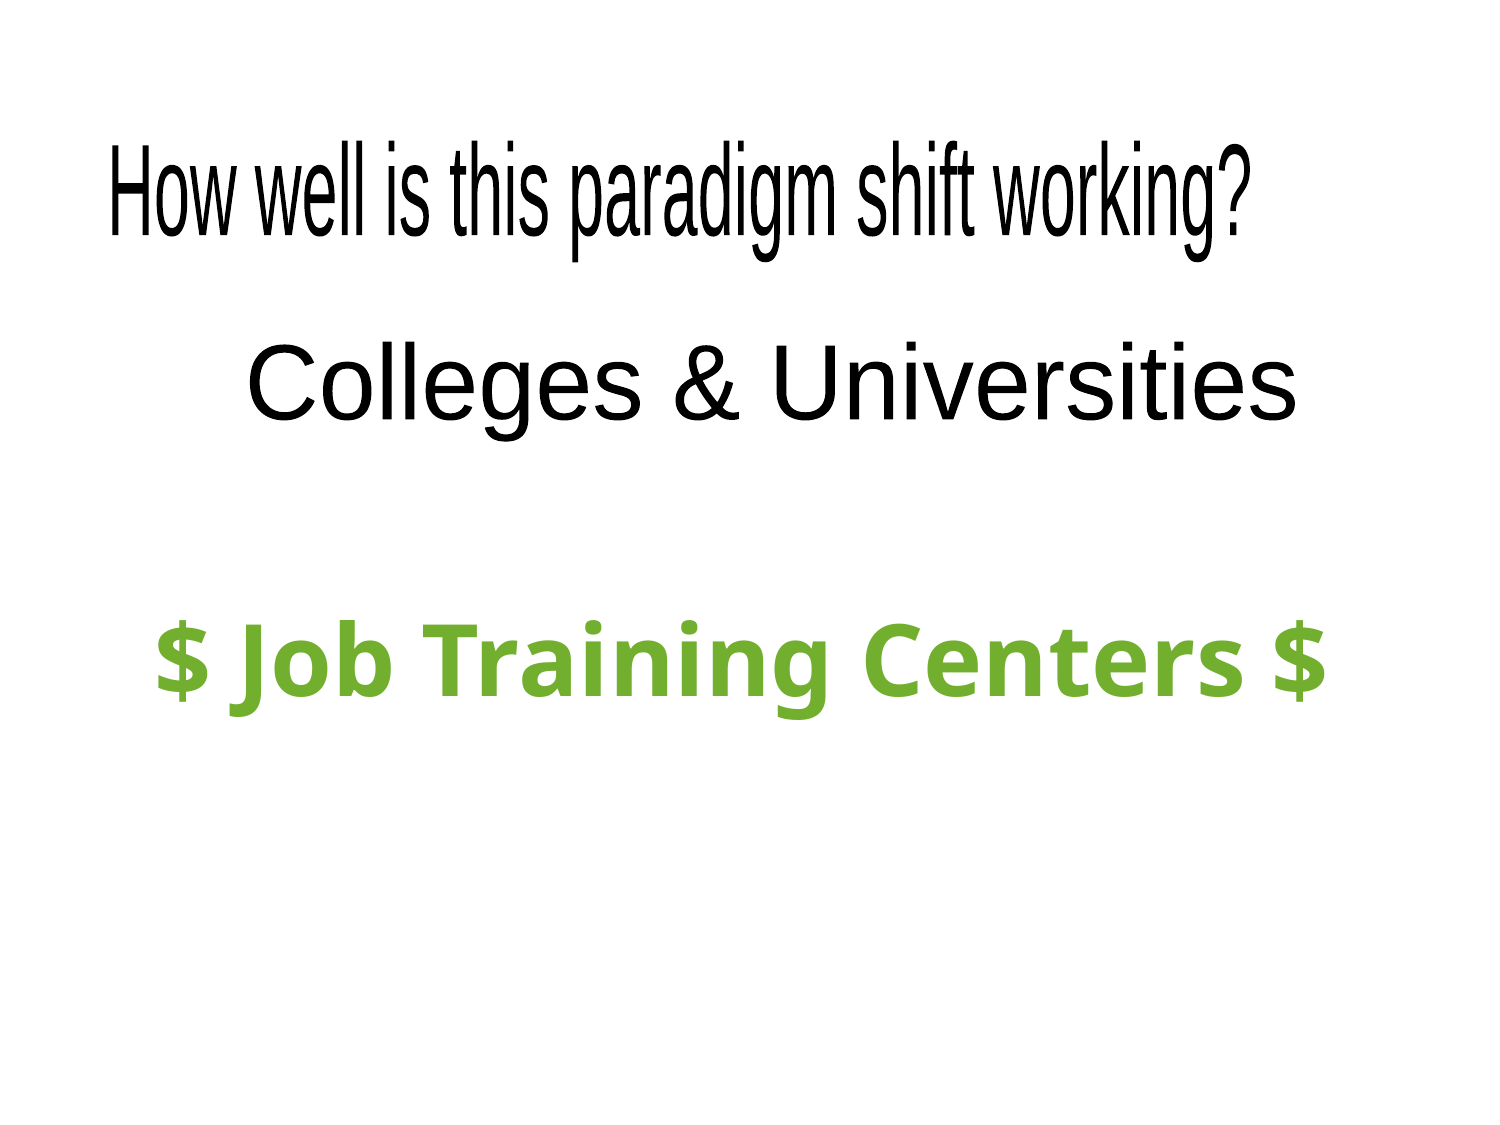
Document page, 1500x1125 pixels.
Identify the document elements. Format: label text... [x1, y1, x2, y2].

text_box $ Job Training Centers $ [139, 588, 1346, 724]
